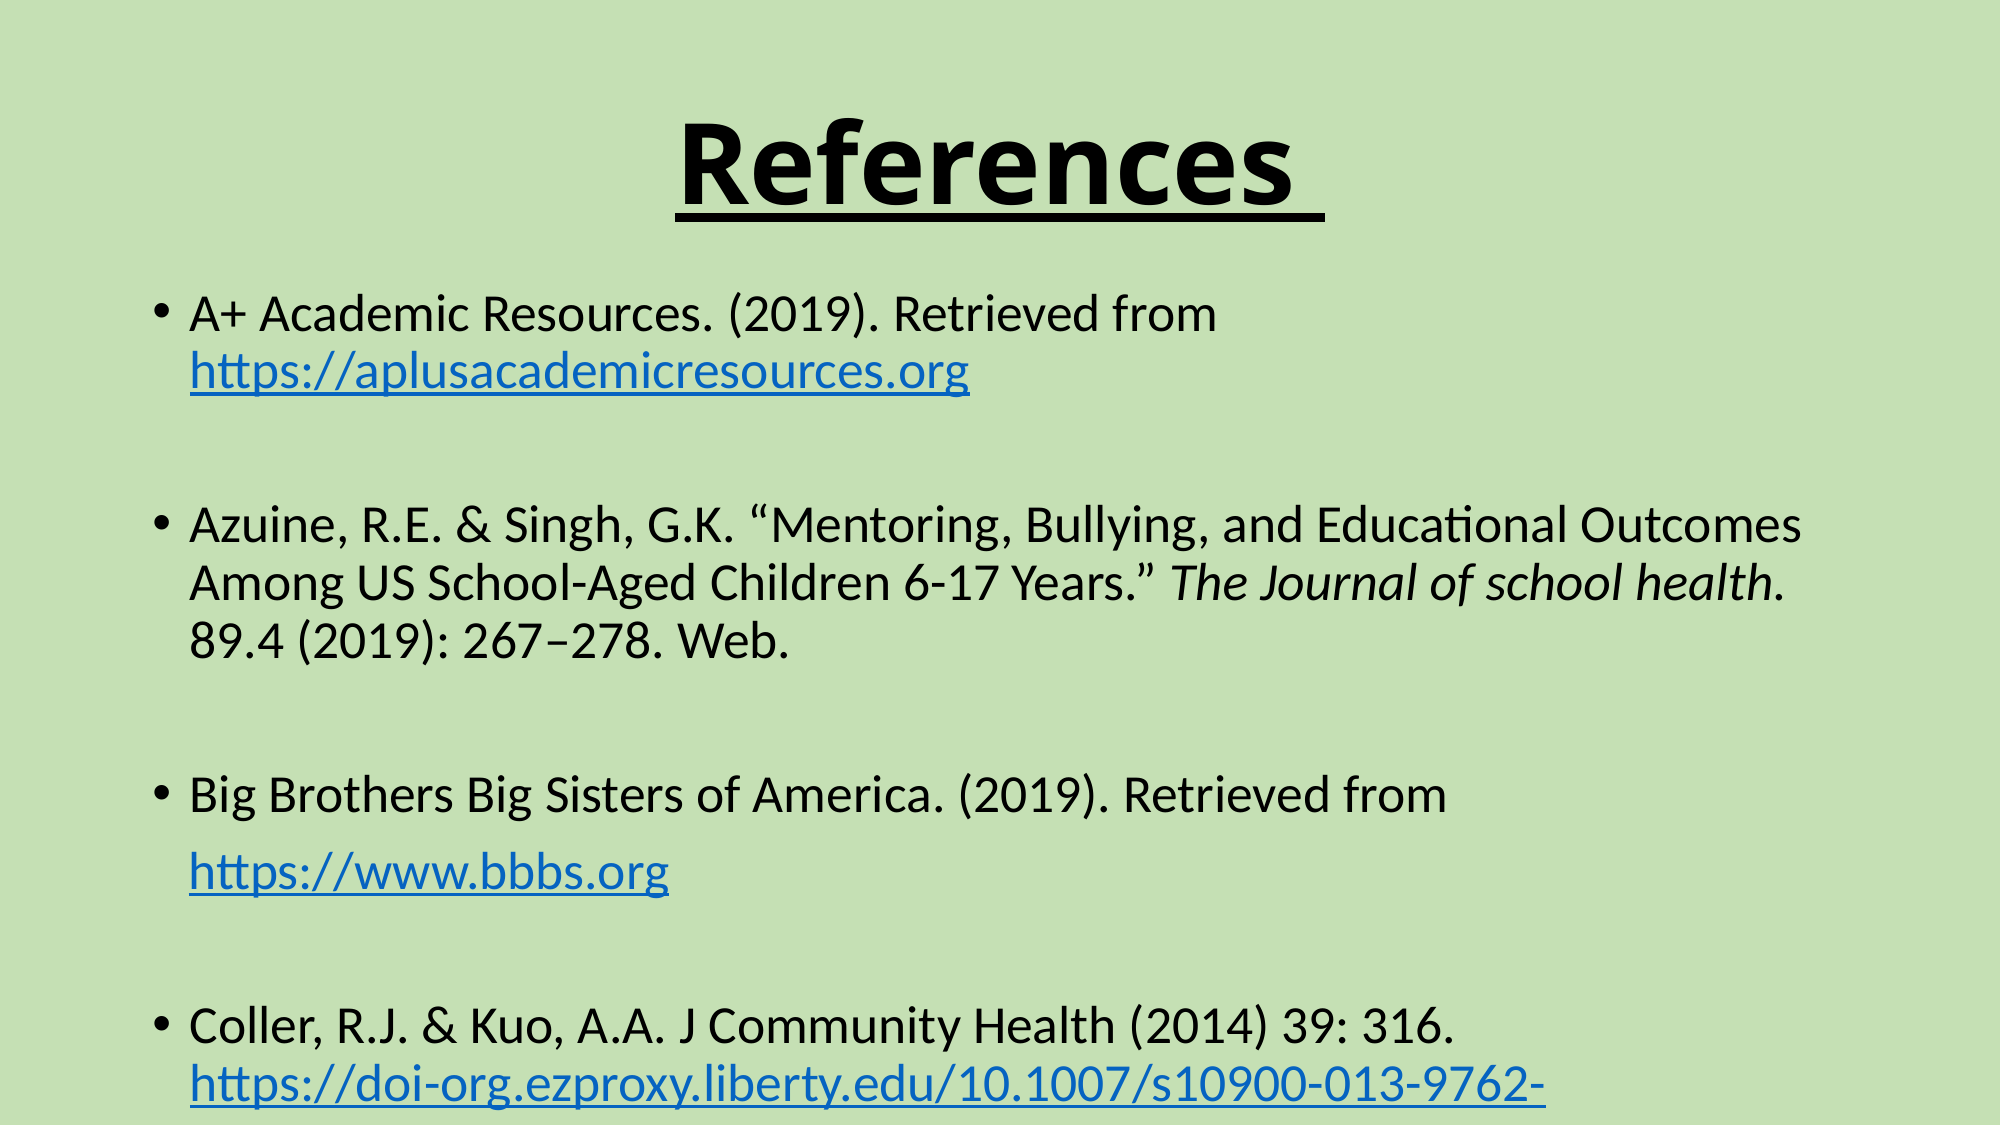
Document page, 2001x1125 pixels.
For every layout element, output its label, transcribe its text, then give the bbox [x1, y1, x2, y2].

list A+ Academic Resources. (2019). Retrieved from https://aplusacademicresources.org Azuine, R.E. & Singh, G.K. “Mentoring, Bullying, and Educational Outcomes Among US School-Aged Children 6-17 Years.” The Journal of school health. 89.4 (2019): 267–278. Web. Big Brothers Big Sisters of America. (2019). Retrieved from https://www.bbbs.org Coller, R.J. & Kuo, A.A. J Community Health (2014) 39: 316. https://doi-org.ezproxy.liberty.edu/10.1007/s10900-013-9762- [137, 277, 1863, 1125]
title References [137, 59, 1863, 277]
